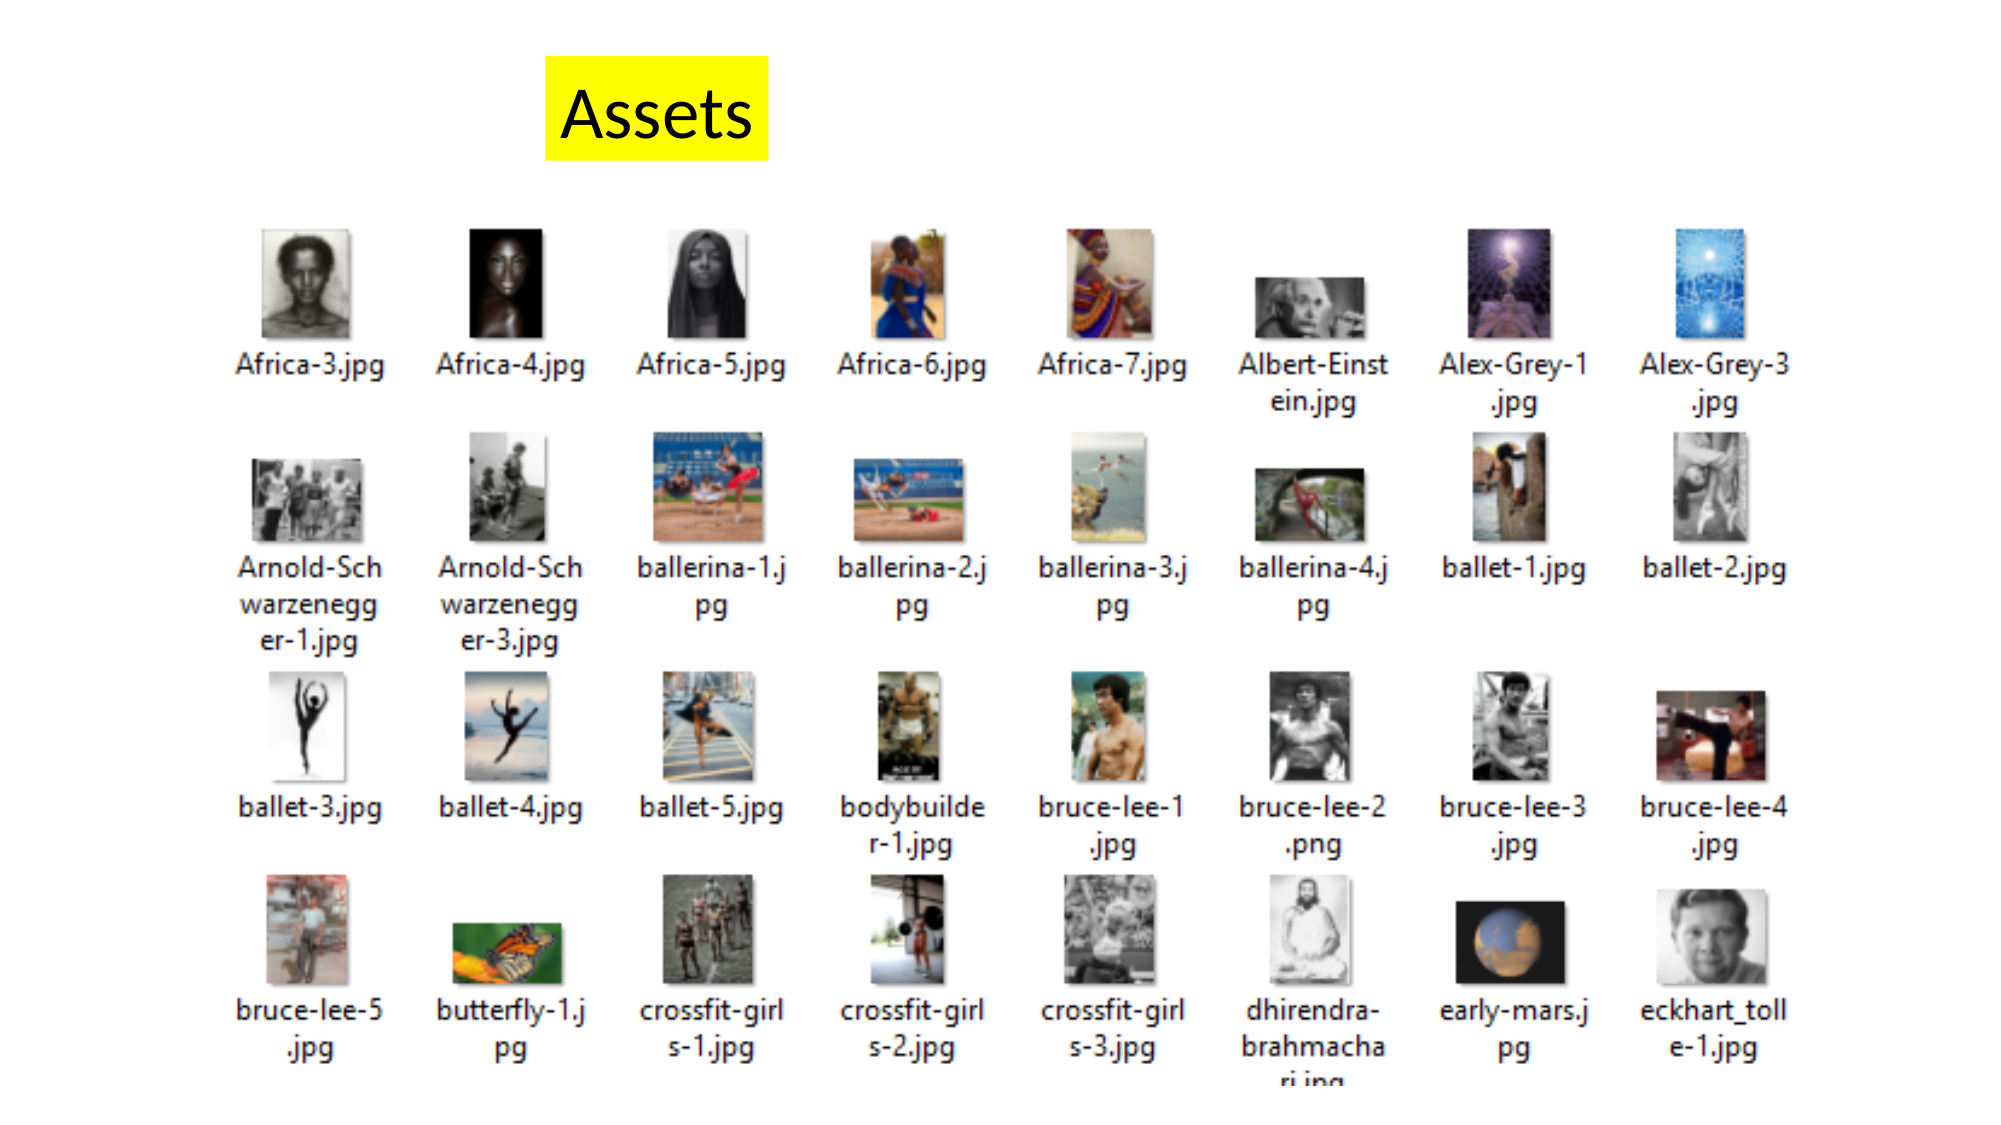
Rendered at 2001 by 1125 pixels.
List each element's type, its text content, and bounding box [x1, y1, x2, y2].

picture [210, 200, 1808, 1086]
text_box Assets [545, 55, 769, 161]
